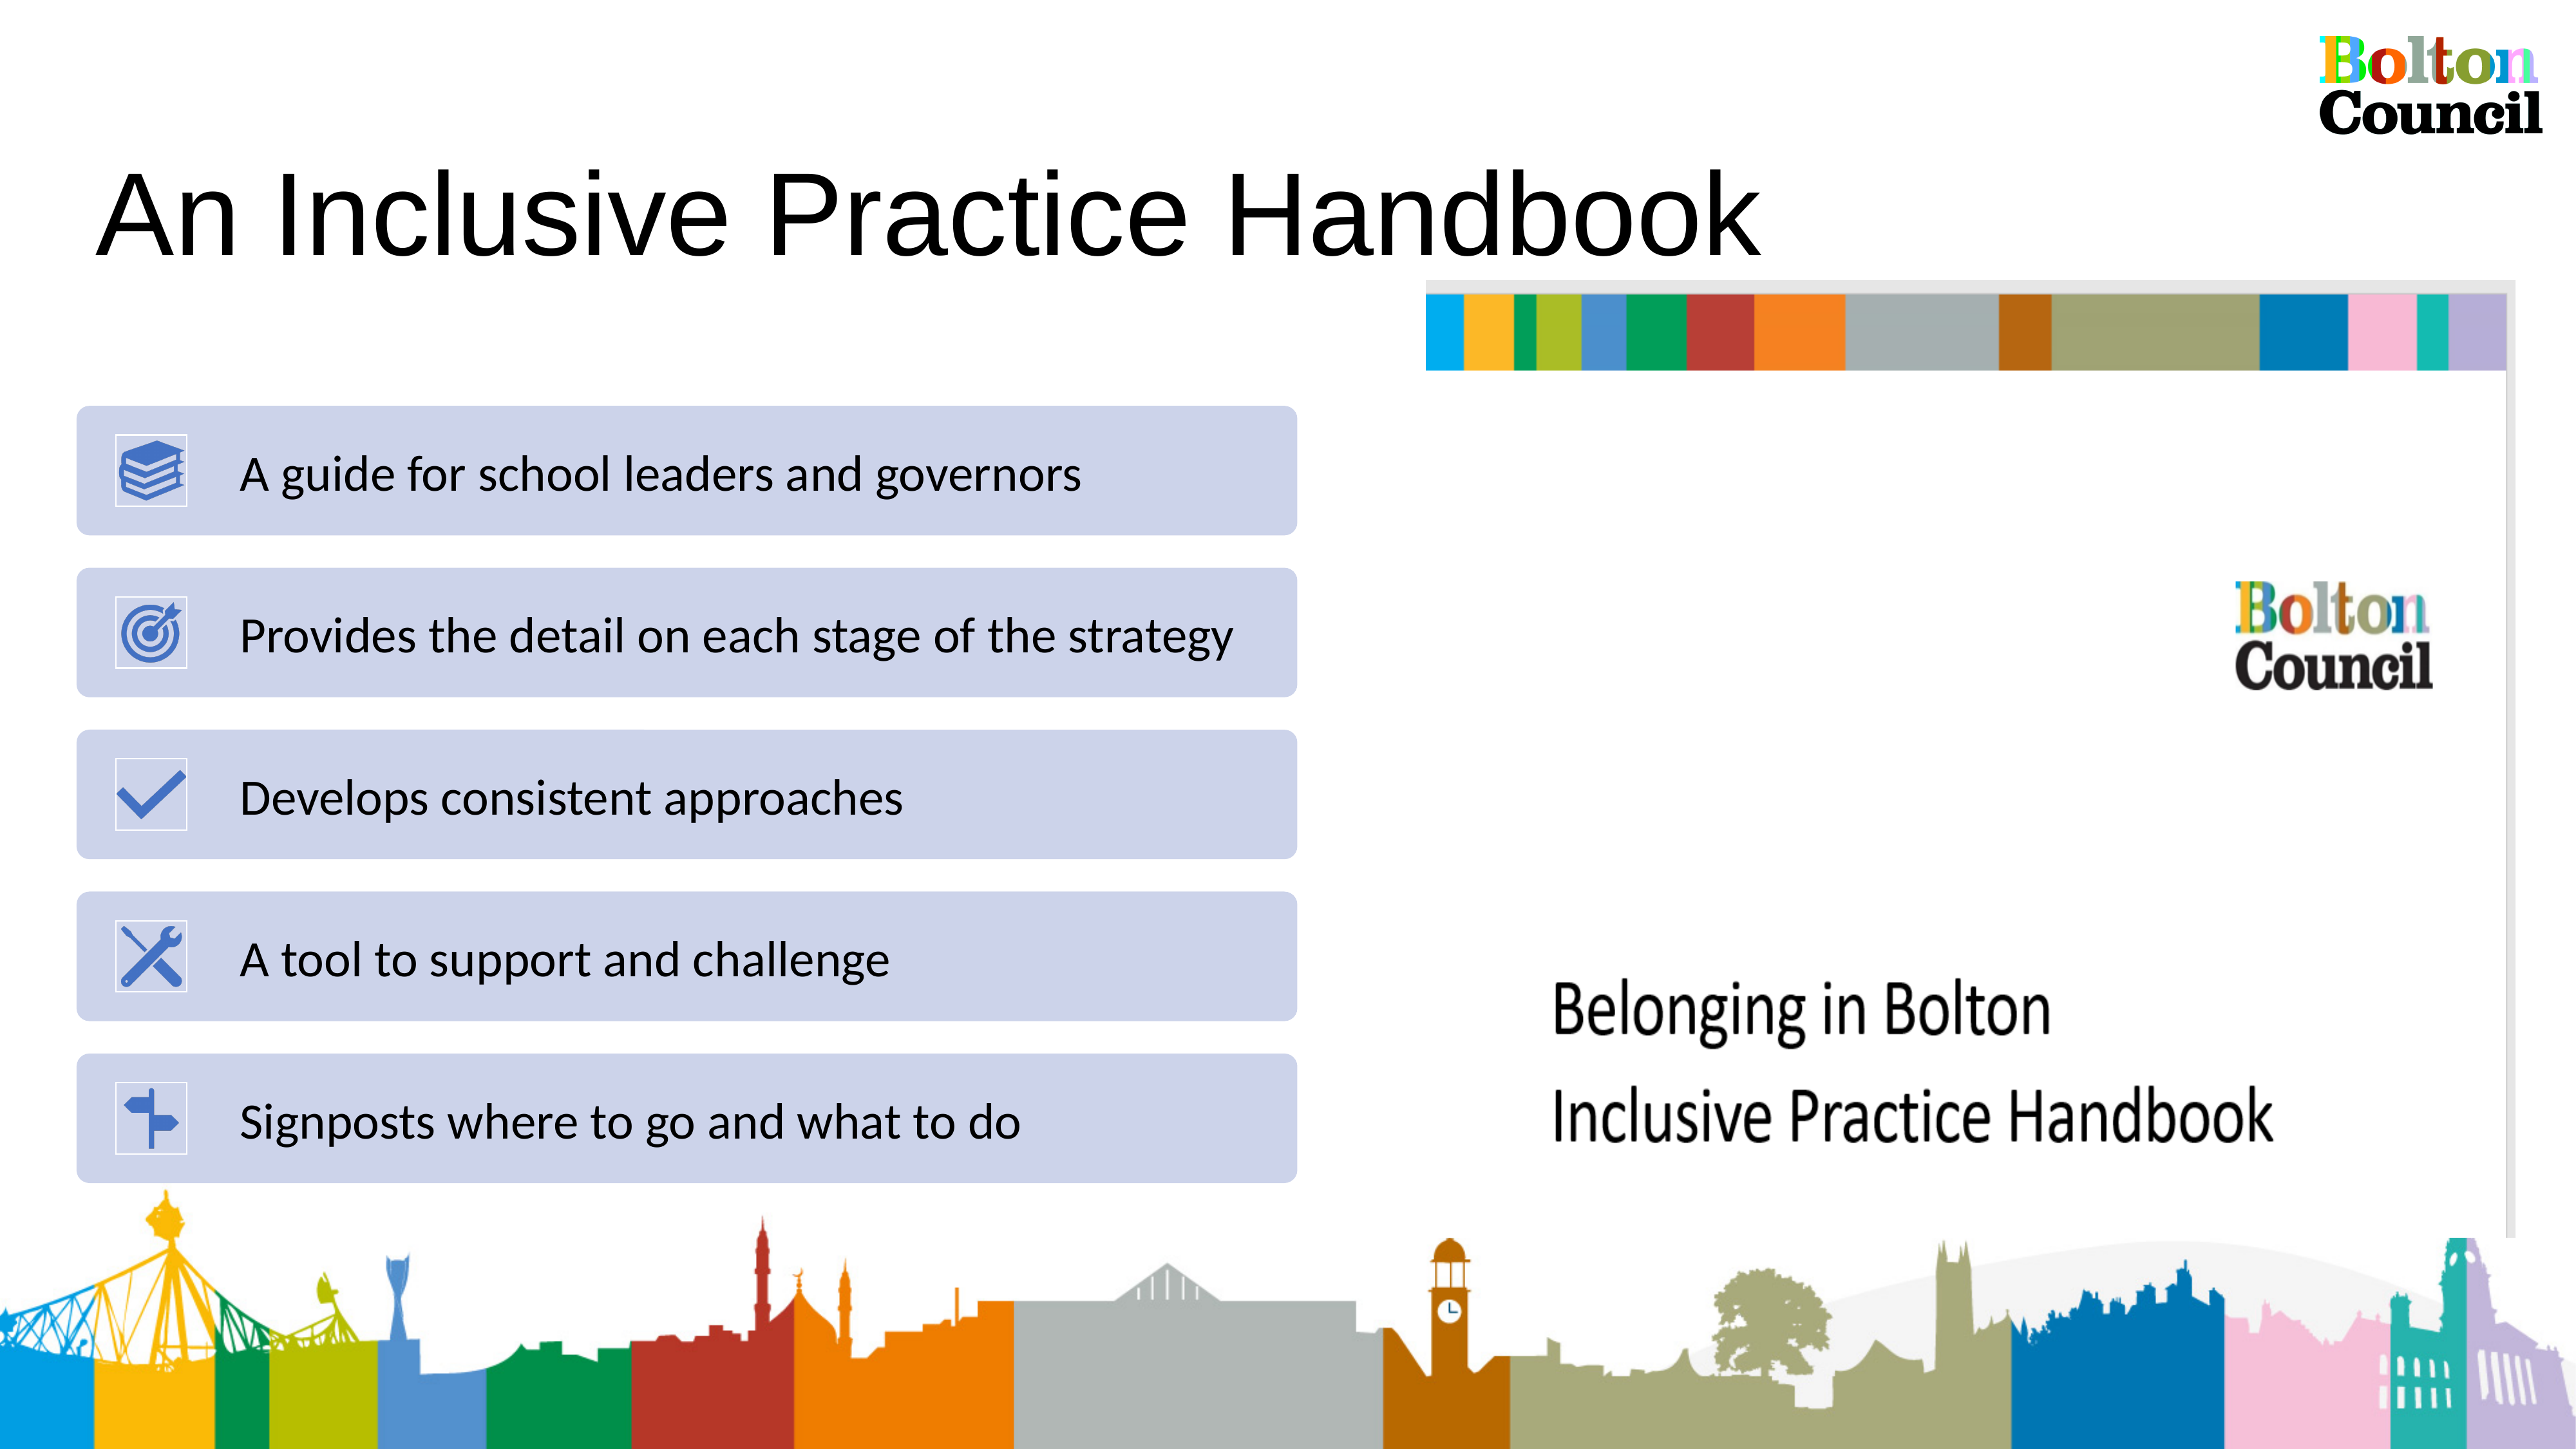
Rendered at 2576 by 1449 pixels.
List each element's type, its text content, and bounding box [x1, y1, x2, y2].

title An Inclusive Practice Handbook [76, 77, 2400, 357]
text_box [76, 406, 1298, 1184]
picture [0, 1331, 5, 1346]
picture [0, 0, 2576, 1449]
